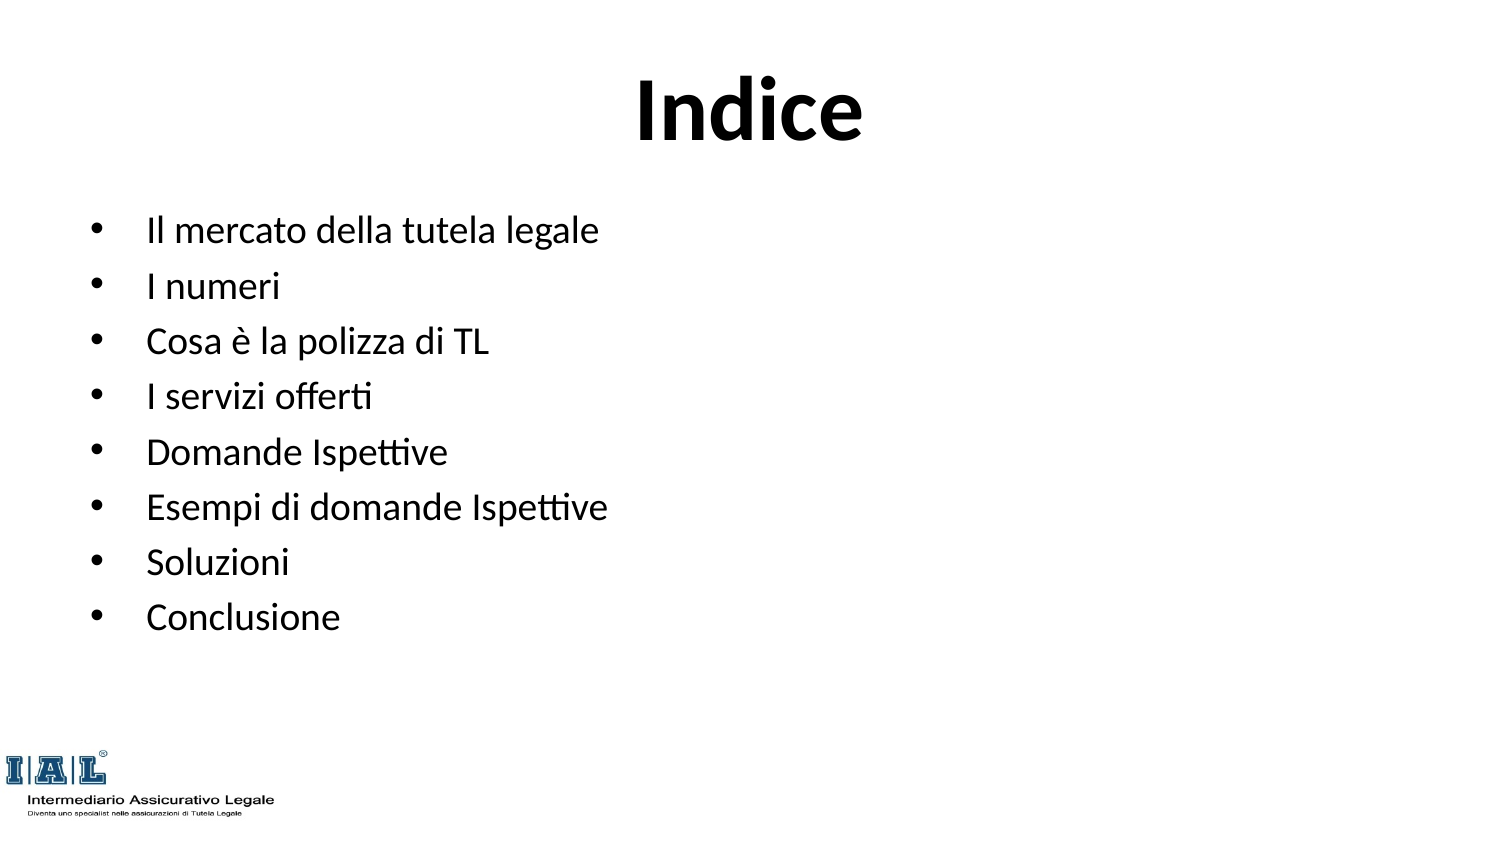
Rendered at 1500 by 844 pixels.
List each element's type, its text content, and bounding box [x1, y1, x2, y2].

list Il mercato della tutela legale I numeri Cosa è la polizza di TL I servizi offerti Domande Ispettive Esempi di domande Ispettive Soluzioni Conclusione [75, 196, 1425, 754]
title Indice [75, 33, 1425, 175]
picture [0, 726, 278, 844]
